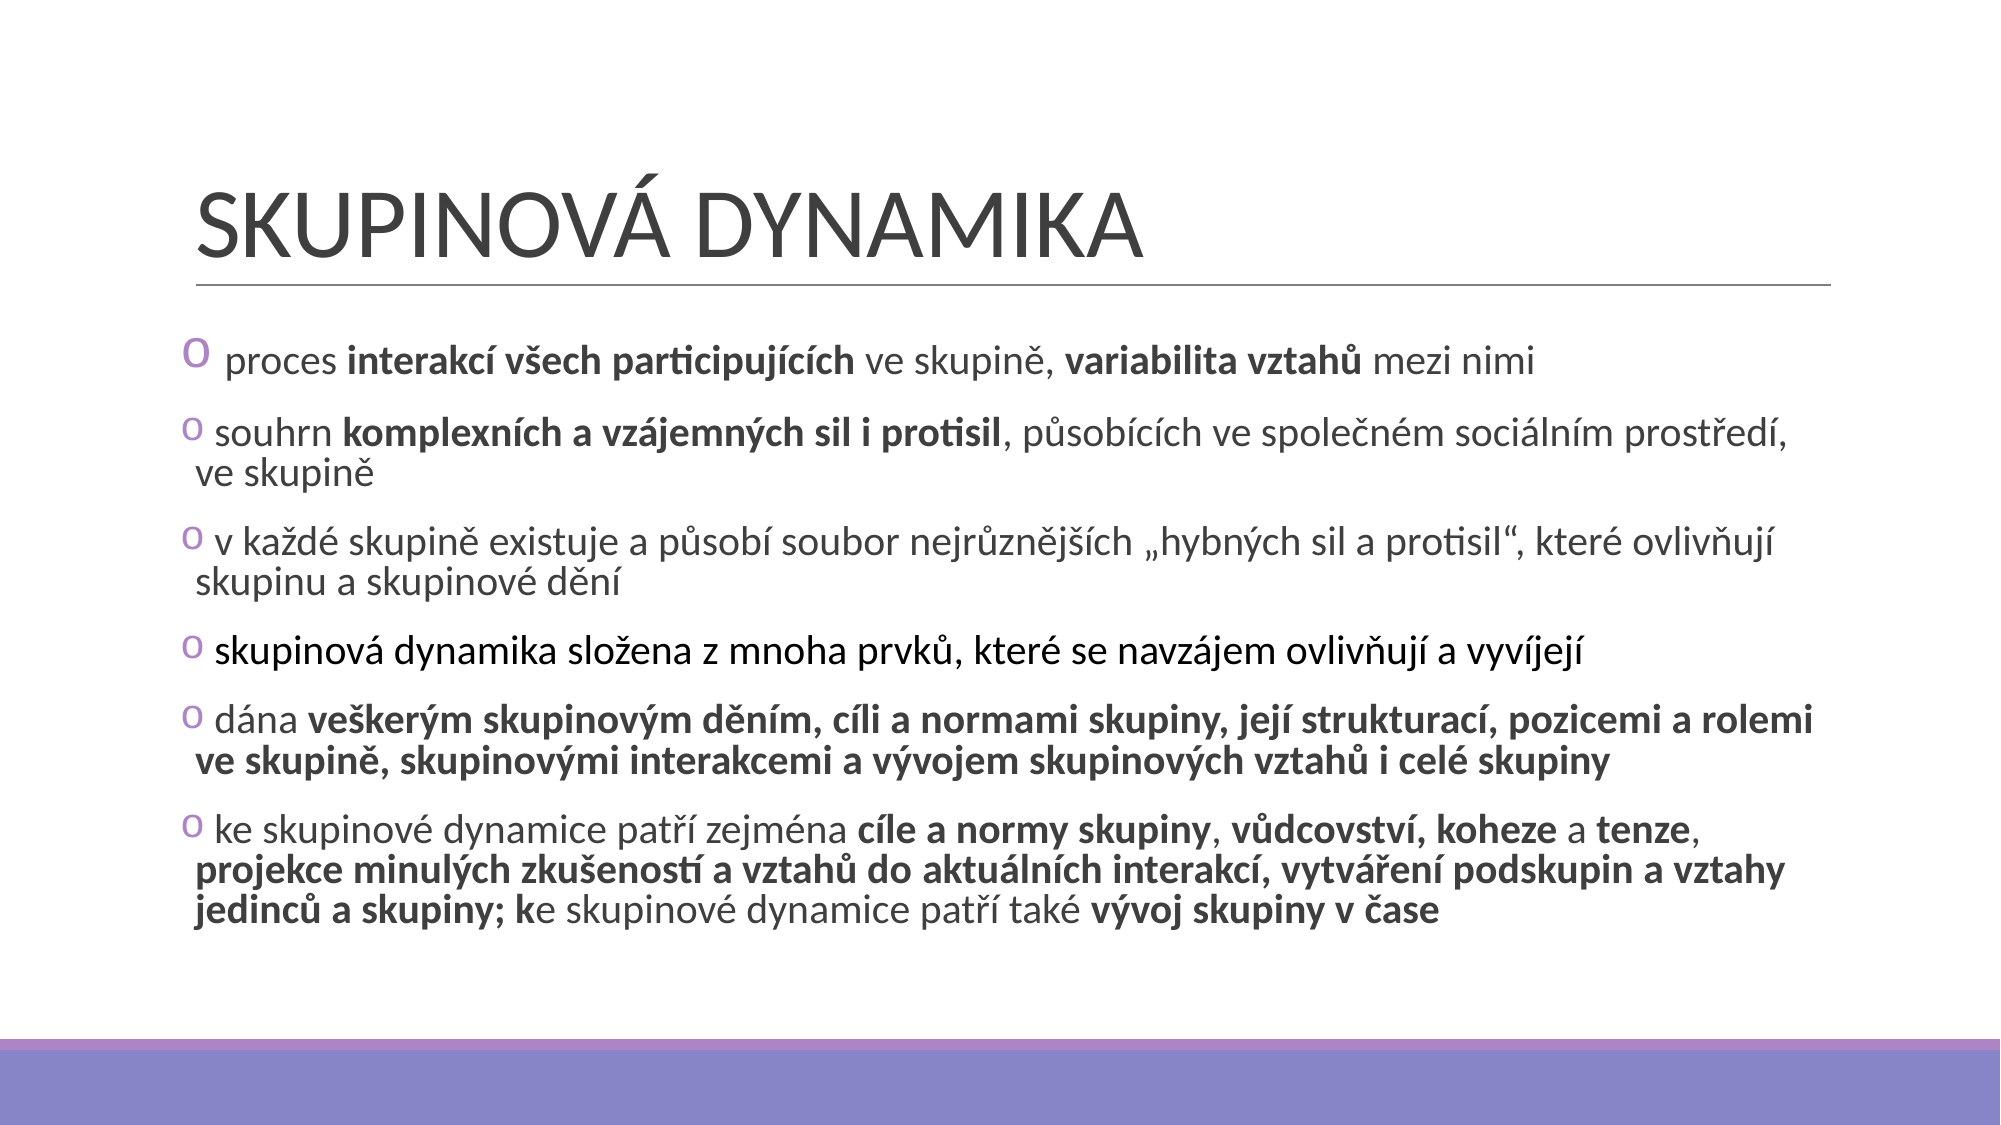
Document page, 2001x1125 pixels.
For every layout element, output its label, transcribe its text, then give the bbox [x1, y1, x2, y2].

title SKUPINOVÁ DYNAMIKA [180, 47, 1830, 285]
list proces interakcí všech participujících ve skupině, variabilita vztahů mezi nimi souhrn komplexních a vzájemných sil i protisil, působících ve společném sociálním prostředí, ve skupině v každé skupině existuje a působí soubor nejrůznějších „hybných sil a protisil“, které ovlivňují skupinu a skupinové dění skupinová dynamika složena z mnoha prvků, které se navzájem ovlivňují a vyvíjejí dána veškerým skupinovým děním, cíli a normami skupiny, její strukturací, pozicemi a rolemi ve skupině, skupinovými interakcemi a vývojem skupinových vztahů i celé skupiny ke skupinové dynamice patří zejména cíle a normy skupiny, vůdcovství, koheze a tenze, projekce minulých zkušeností a vztahů do aktuálních interakcí, vytváření podskupin a vztahy jedinců a skupiny; ke skupinové dynamice patří také vývoj skupiny v čase [180, 325, 1830, 986]
